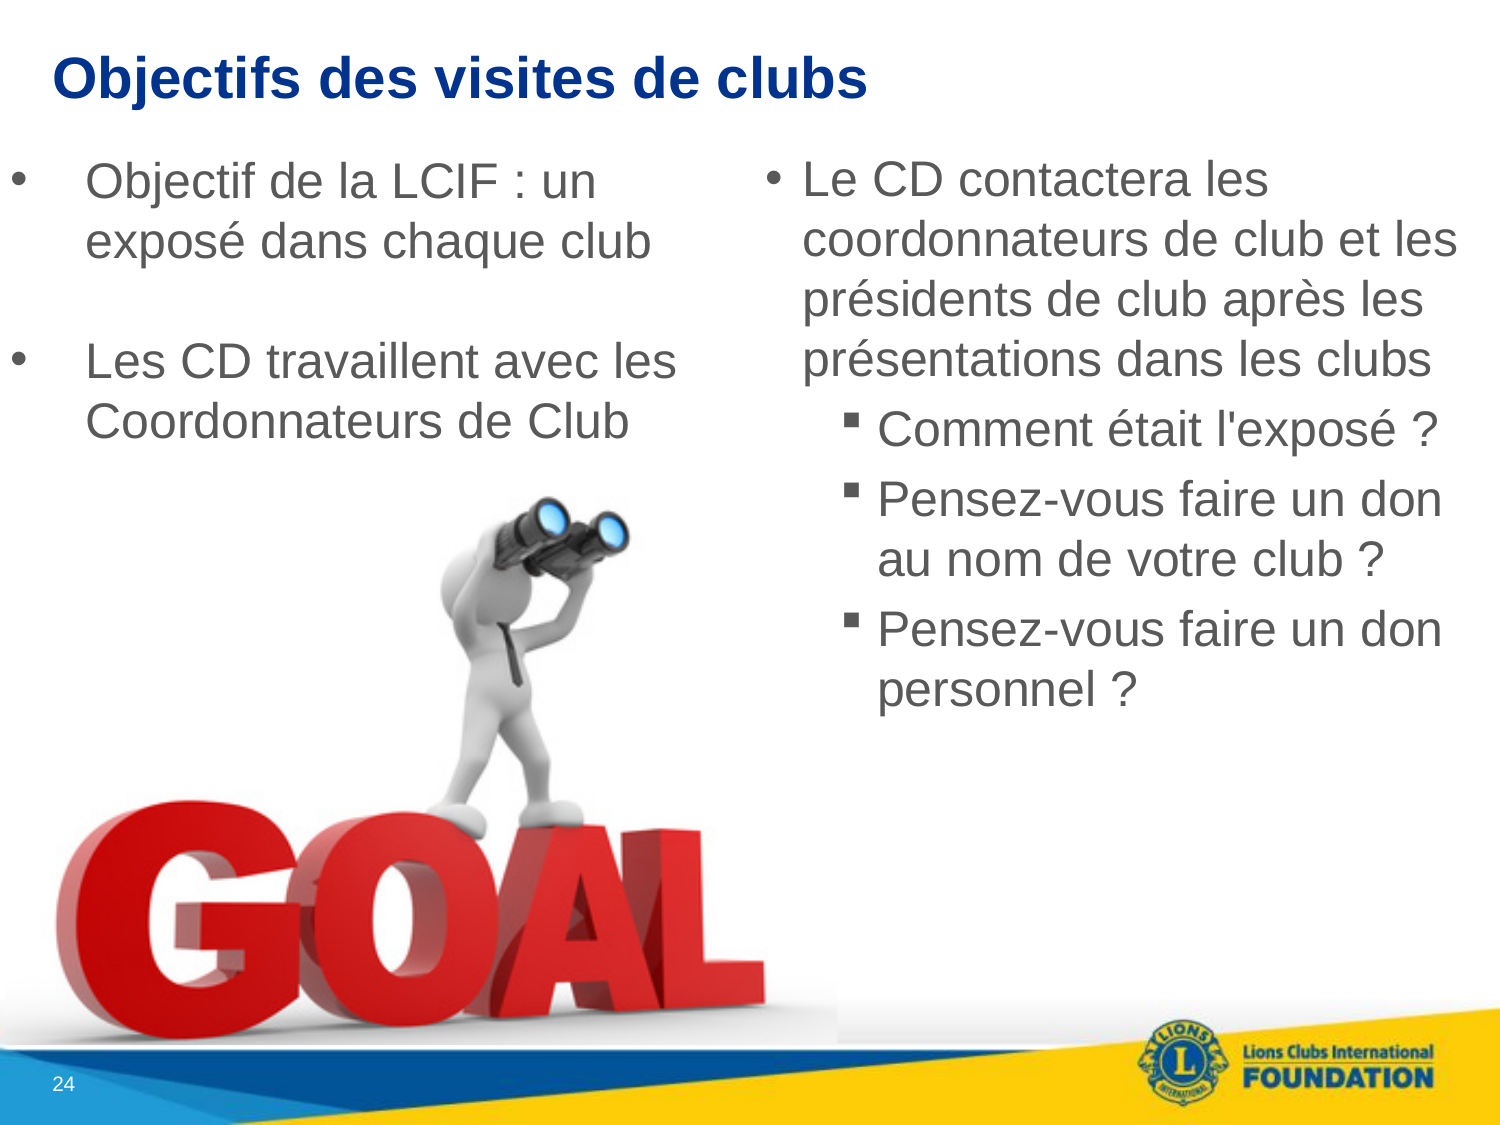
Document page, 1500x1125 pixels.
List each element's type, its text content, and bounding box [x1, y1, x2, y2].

picture [0, 0, 1500, 1125]
list Le CD contactera les coordonnateurs de club et les présidents de club après les présentations dans les clubs Comment était l'exposé ? Pensez-vous faire un don au nom de votre club ? Pensez-vous faire un don personnel ? [750, 139, 1500, 986]
text_box Objectif de la LCIF : un exposé dans chaque club Les CD travaillent avec les Coordonnateurs de Club [0, 141, 746, 447]
title Objectifs des visites de clubs [37, 37, 1375, 113]
